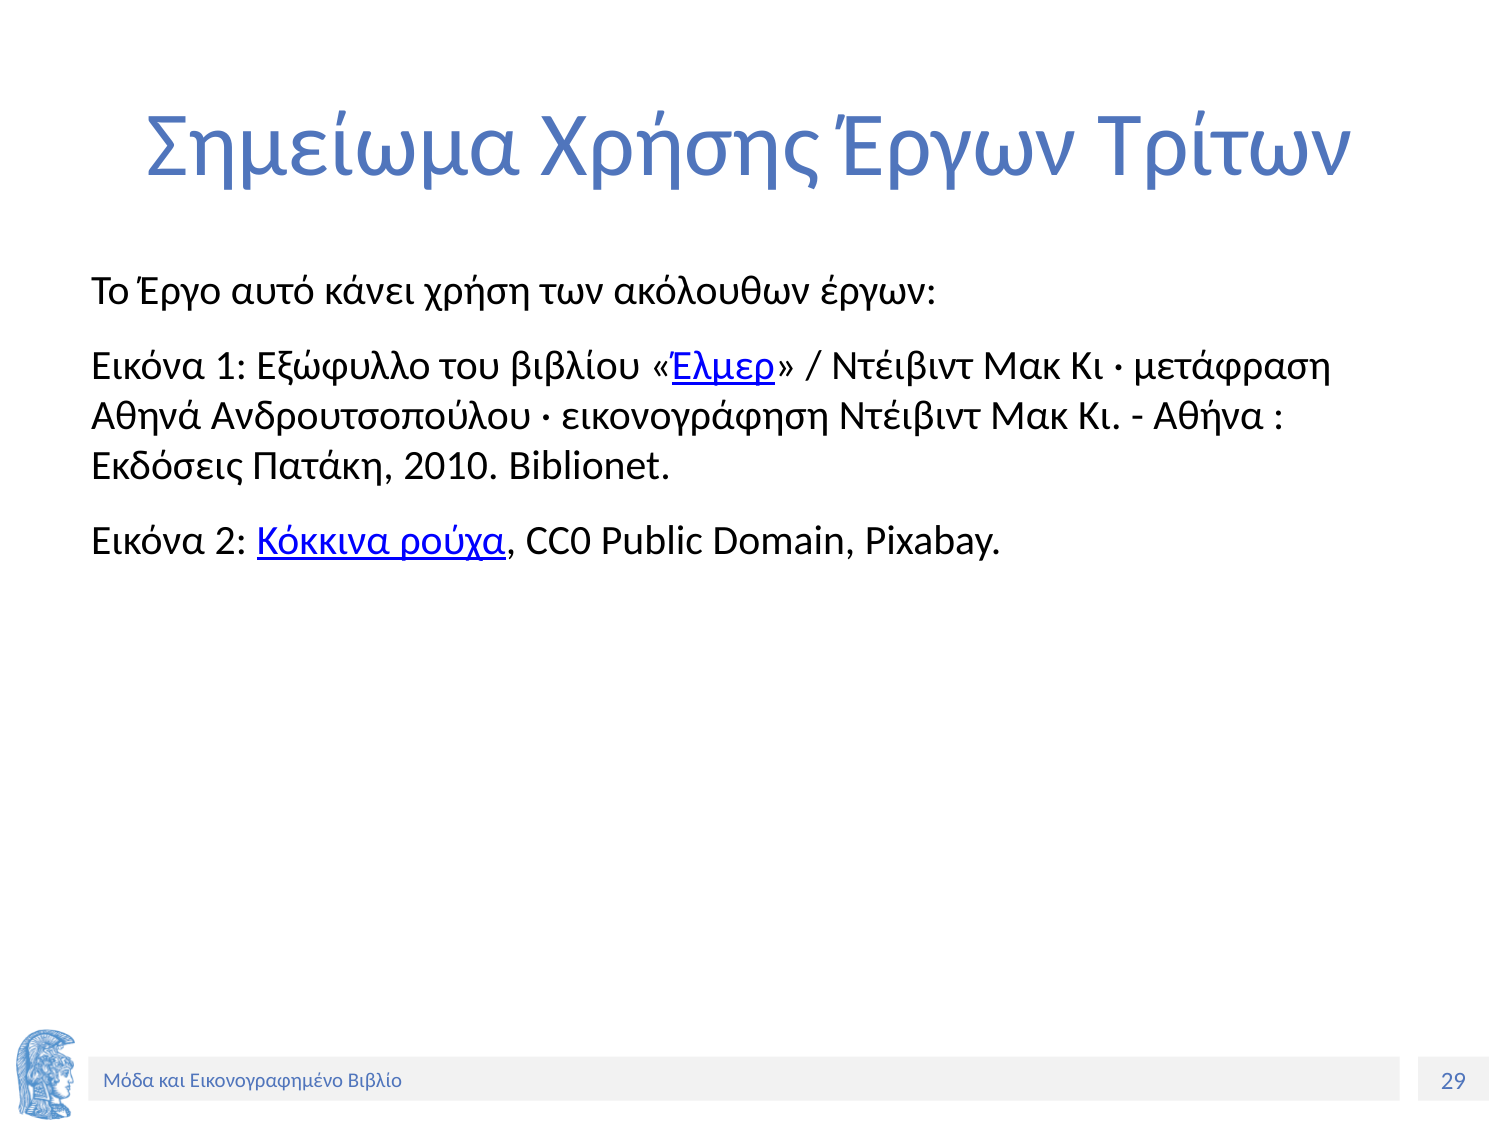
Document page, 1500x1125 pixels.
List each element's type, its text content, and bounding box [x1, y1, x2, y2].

picture [9, 1026, 81, 1120]
list Το Έργο αυτό κάνει χρήση των ακόλουθων έργων: Εικόνα 1: Εξώφυλλο του βιβλίου «Έλμερ» / Ντέιβιντ Μακ Κι · μετάφραση Αθηνά Ανδρουτσοπούλου · εικονογράφηση Ντέιβιντ Μακ Κι. - Αθήνα : Εκδόσεις Πατάκη, 2010. Biblionet. Εικόνα 2: Κόκκινα ρούχα, CC0 Public Domain, Pixabay. [76, 255, 1427, 998]
title Σημείωμα Χρήσης Έργων Τρίτων [75, 45, 1425, 233]
